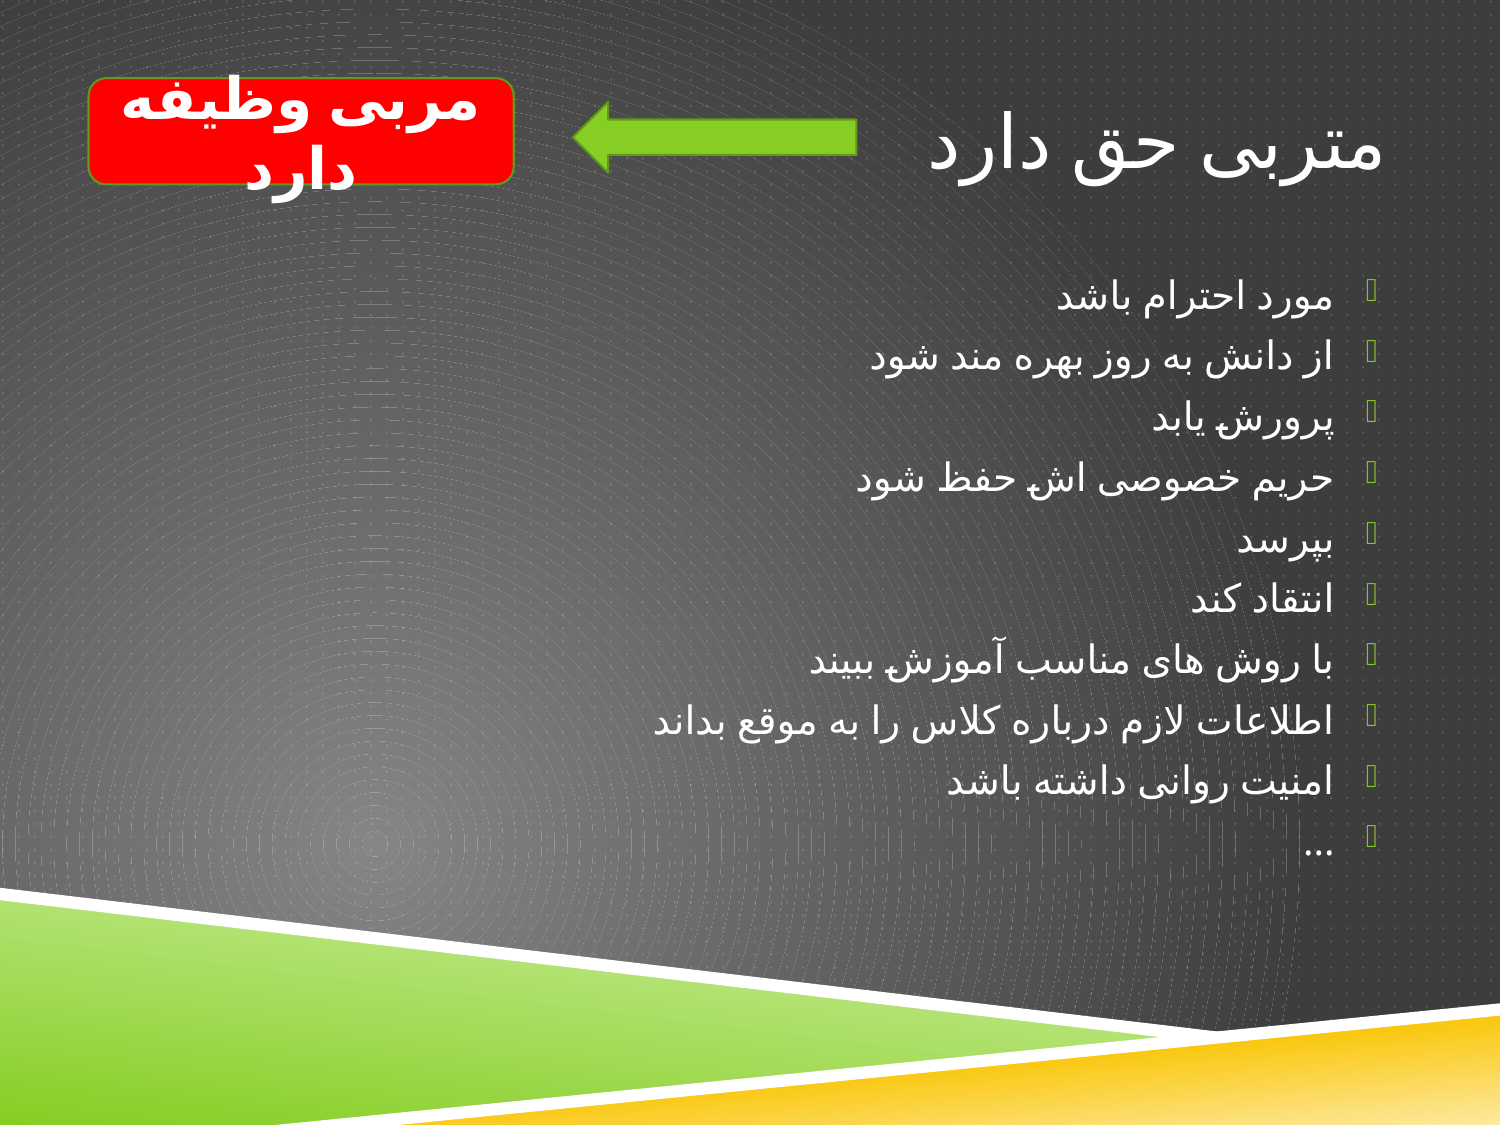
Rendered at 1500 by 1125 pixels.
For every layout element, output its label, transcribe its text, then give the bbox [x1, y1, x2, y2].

title متربی حق دارد [112, 45, 1388, 233]
text_box [572, 100, 858, 174]
list مورد احترام باشد از دانش به روز بهره مند شود پرورش یابد حریم خصوصی اش حفظ شود بپرسد انتقاد کند با روش های مناسب آموزش ببیند اطلاعات لازم درباره کلاس را به موقع بداند امنیت روانی داشته باشد ... [112, 262, 1388, 875]
text_box مربی وظیفه دارد [87, 77, 515, 186]
